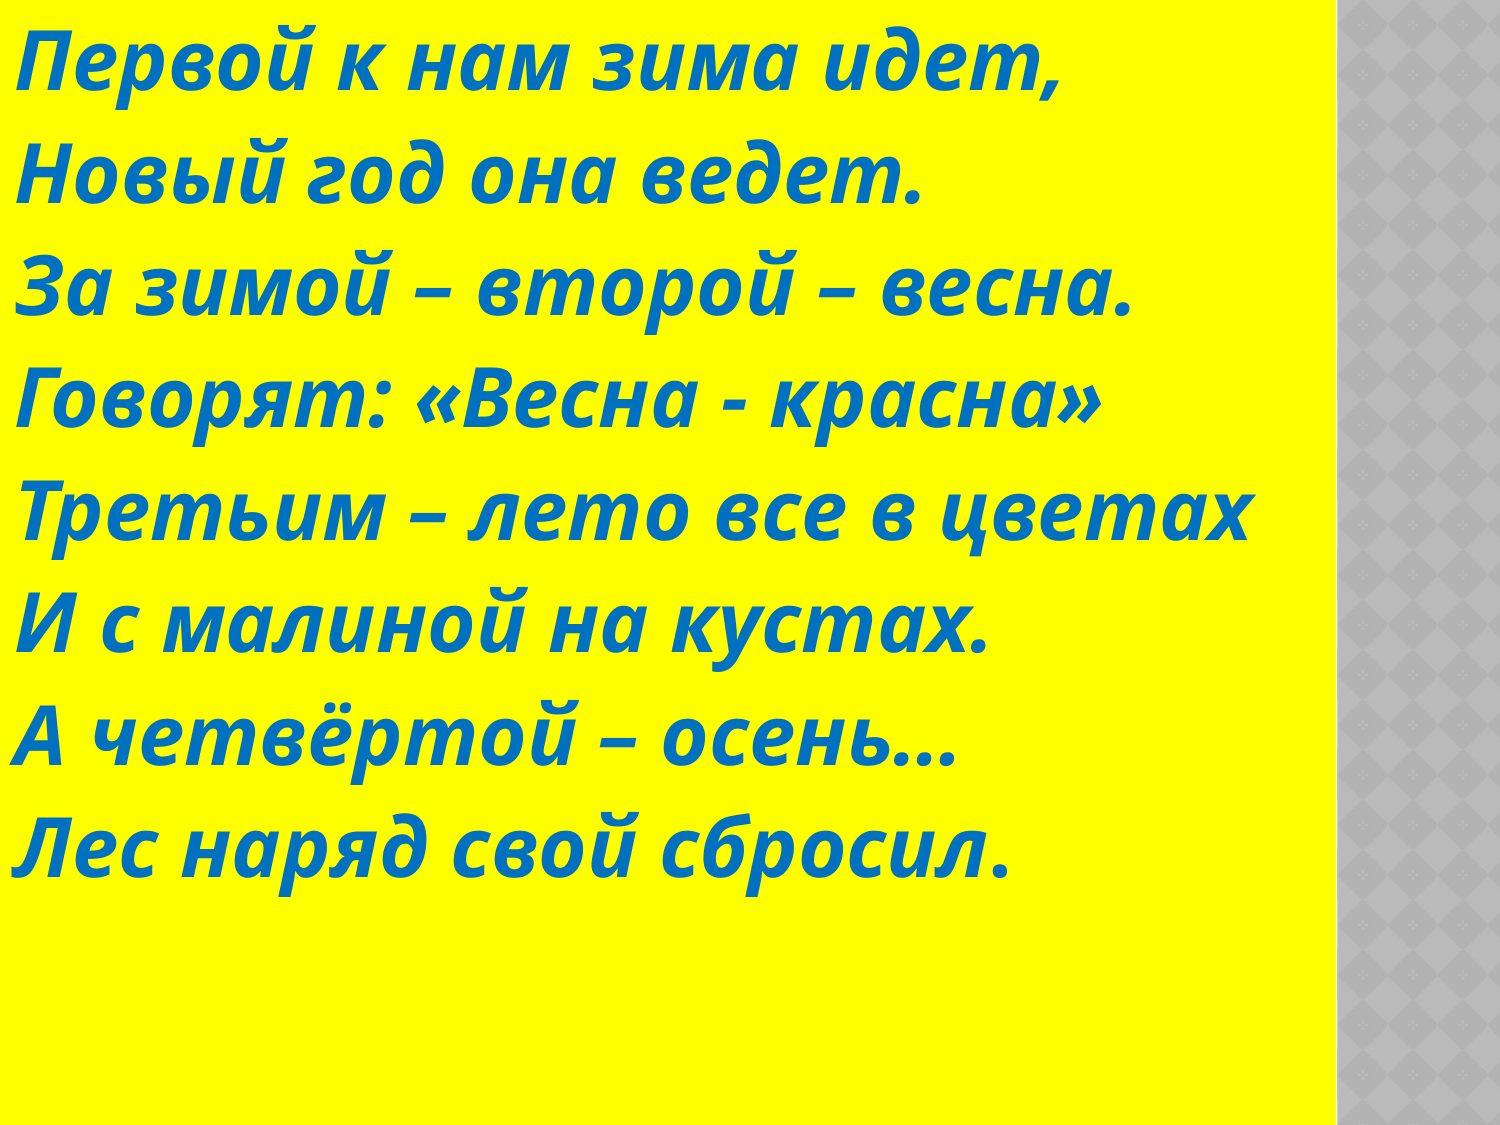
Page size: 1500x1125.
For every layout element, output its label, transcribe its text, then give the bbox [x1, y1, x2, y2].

list Первой к нам зима идет, Новый год она ведет. За зимой – второй – весна. Говорят: «Весна - красна» Третьим – лето все в цветах И с малиной на кустах. А четвёртой – осень… Лес наряд свой сбросил. [0, 0, 1336, 1125]
